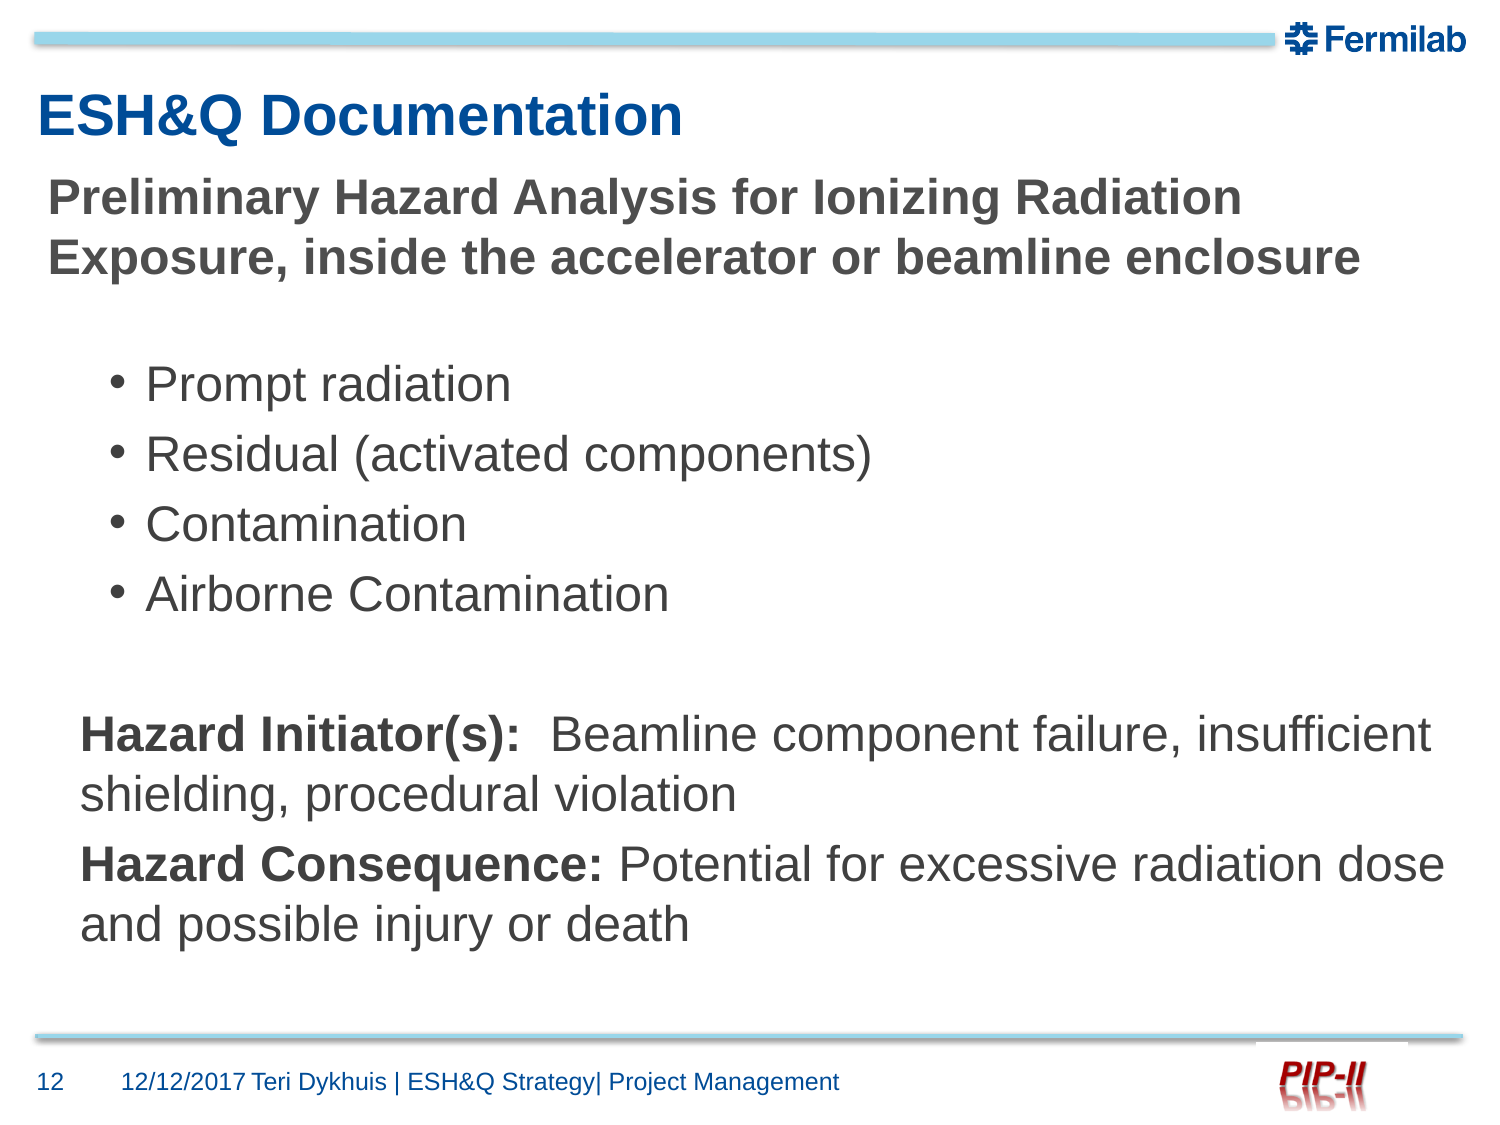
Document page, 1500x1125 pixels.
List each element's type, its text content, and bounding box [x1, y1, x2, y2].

picture [1256, 1042, 1408, 1125]
footer Teri Dykhuis | ESH&Q Strategy| Project Management [251, 1065, 1161, 1105]
text_box Preliminary Hazard Analysis for Ionizing Radiation Exposure, inside the accelerator or beamline enclosure [33, 156, 1395, 352]
list Prompt radiation Residual (activated components) Contamination Airborne Contamination Hazard Initiator(s): Beamline component failure, insufficient shielding, procedural violation Hazard Consequence: Potential for excessive radiation dose and possible injury or death [70, 351, 1494, 666]
title ESH&Q Documentation [37, 76, 1463, 147]
slide_number 12 [36, 1065, 105, 1105]
picture [1285, 22, 1466, 55]
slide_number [120, 1065, 252, 1106]
